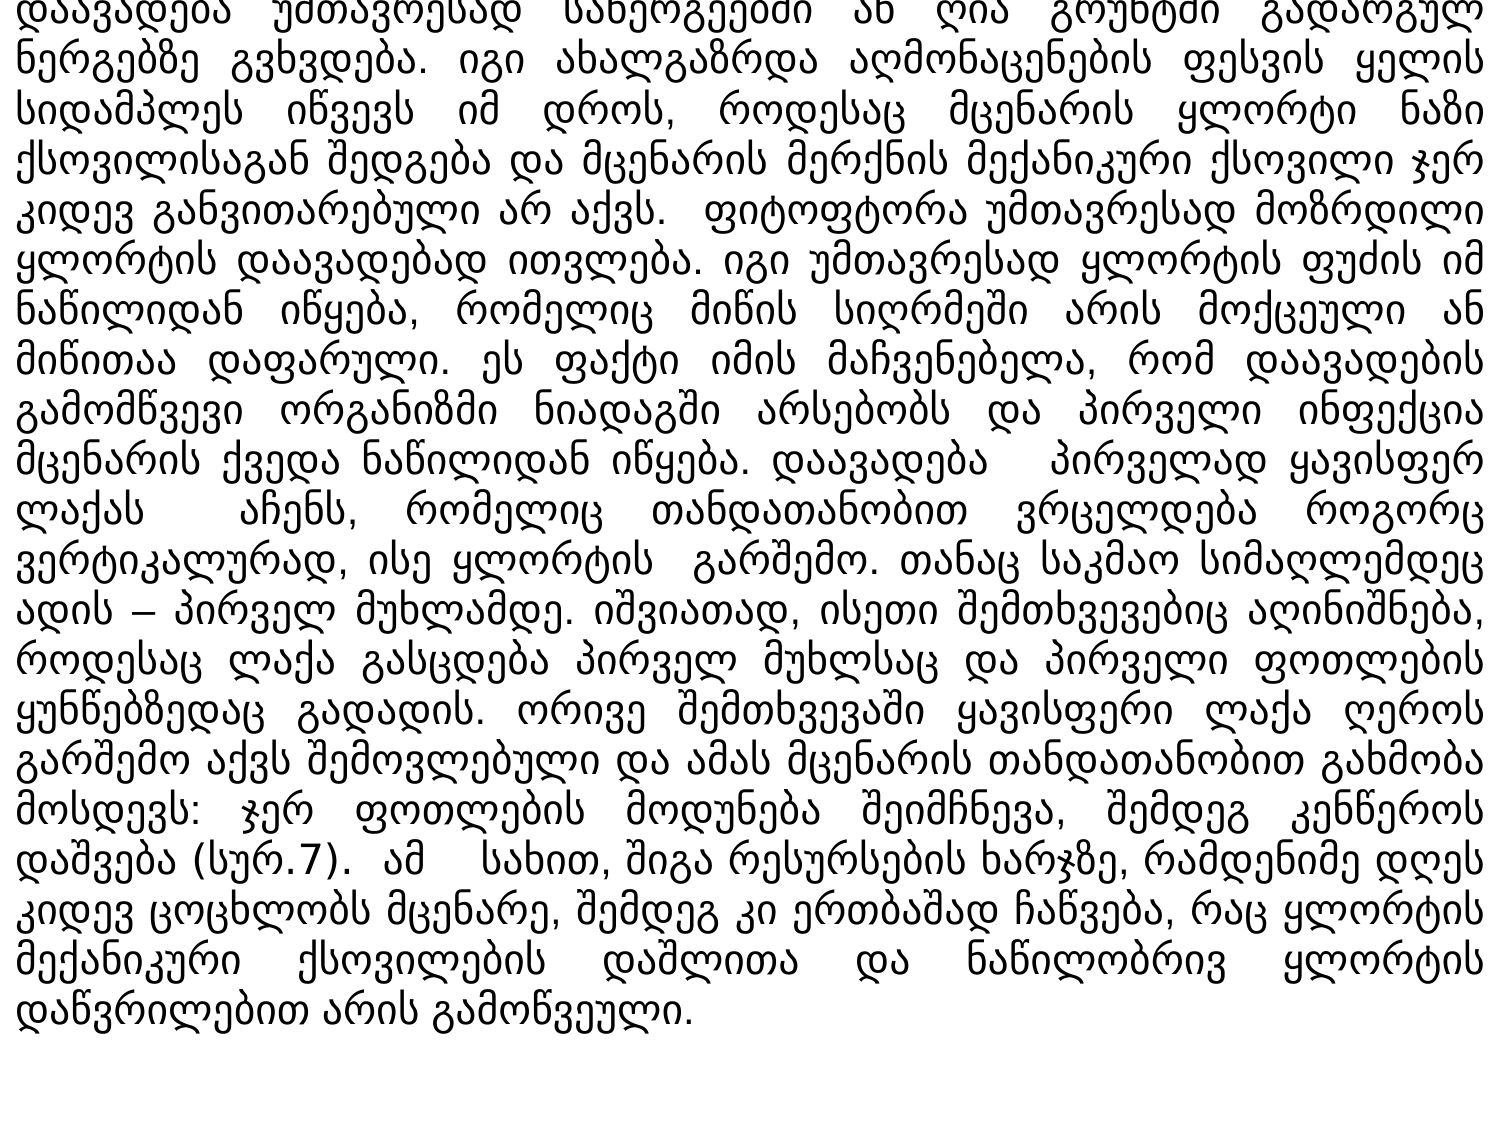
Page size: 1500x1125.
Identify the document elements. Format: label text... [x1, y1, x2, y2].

text_box ბოსტნეული კულტურების მეორე დომინანტ დაავადებად ითვლება ფიტოფტოპროზი - Phytophthora parasitica Dast. ეს სოკო პოლიფაგია და სხვადსხვა კულტურული მცენარის ფესვის ყელის დაზიანებას იწვევს. დაავადება უმთავრესად სანერგეებში ან ღია გრუნტში გადარგულ ნერგებზე გვხვდება. იგი ახალგაზრდა აღმონაცენების ფესვის ყელის სიდამპლეს იწვევს იმ დროს, როდესაც მცენარის ყლორტი ნაზი ქსოვილისაგან შედგება და მცენარის მერქნის მექანიკური ქსოვილი ჯერ კიდევ განვითარებული არ აქვს. ფიტოფტორა უმთავრესად მოზრდილი ყლორტის დაავადებად ითვლება. იგი უმთავრესად ყლორტის ფუძის იმ ნაწილიდან იწყება, რომელიც მიწის სიღრმეში არის მოქცეული ან მიწითაა დაფარული. ეს ფაქტი იმის მაჩვენებელა, რომ დაავადების გამომწვევი ორგანიზმი ნიადაგში არსებობს და პირველი ინფექცია მცენარის ქვედა ნაწილიდან იწყება. დაავადება პირველად ყავისფერ ლაქას აჩენს, რომელიც თანდათანობით ვრცელდება როგორც ვერტიკალურად, ისე ყლორტის გარშემო. თანაც საკმაო სიმაღლემდეც ადის – პირველ მუხლამდე. იშვიათად, ისეთი შემთხვევებიც აღინიშნება, როდესაც ლაქა გასცდება პირველ მუხლსაც და პირველი ფოთლების ყუნწებზედაც გადადის. ორივე შემთხვევაში ყავისფერი ლაქა ღეროს გარშემო აქვს შემოვლებული და ამას მცენარის თანდათანობით გახმობა მოსდევს: ჯერ ფოთლების მოდუნება შეიმჩნევა, შემდეგ კენწეროს დაშვება (სურ.7). ამ სახით, შიგა რესურსების ხარჯზე, რამდენიმე დღეს კიდევ ცოცხლობს მცენარე, შემდეგ კი ერთბაშად ჩაწვება, რაც ყლორტის მექანიკური ქსოვილების დაშლითა და ნაწილობრივ ყლორტის დაწვრილებით არის გამოწვეული. [0, 0, 1500, 1091]
